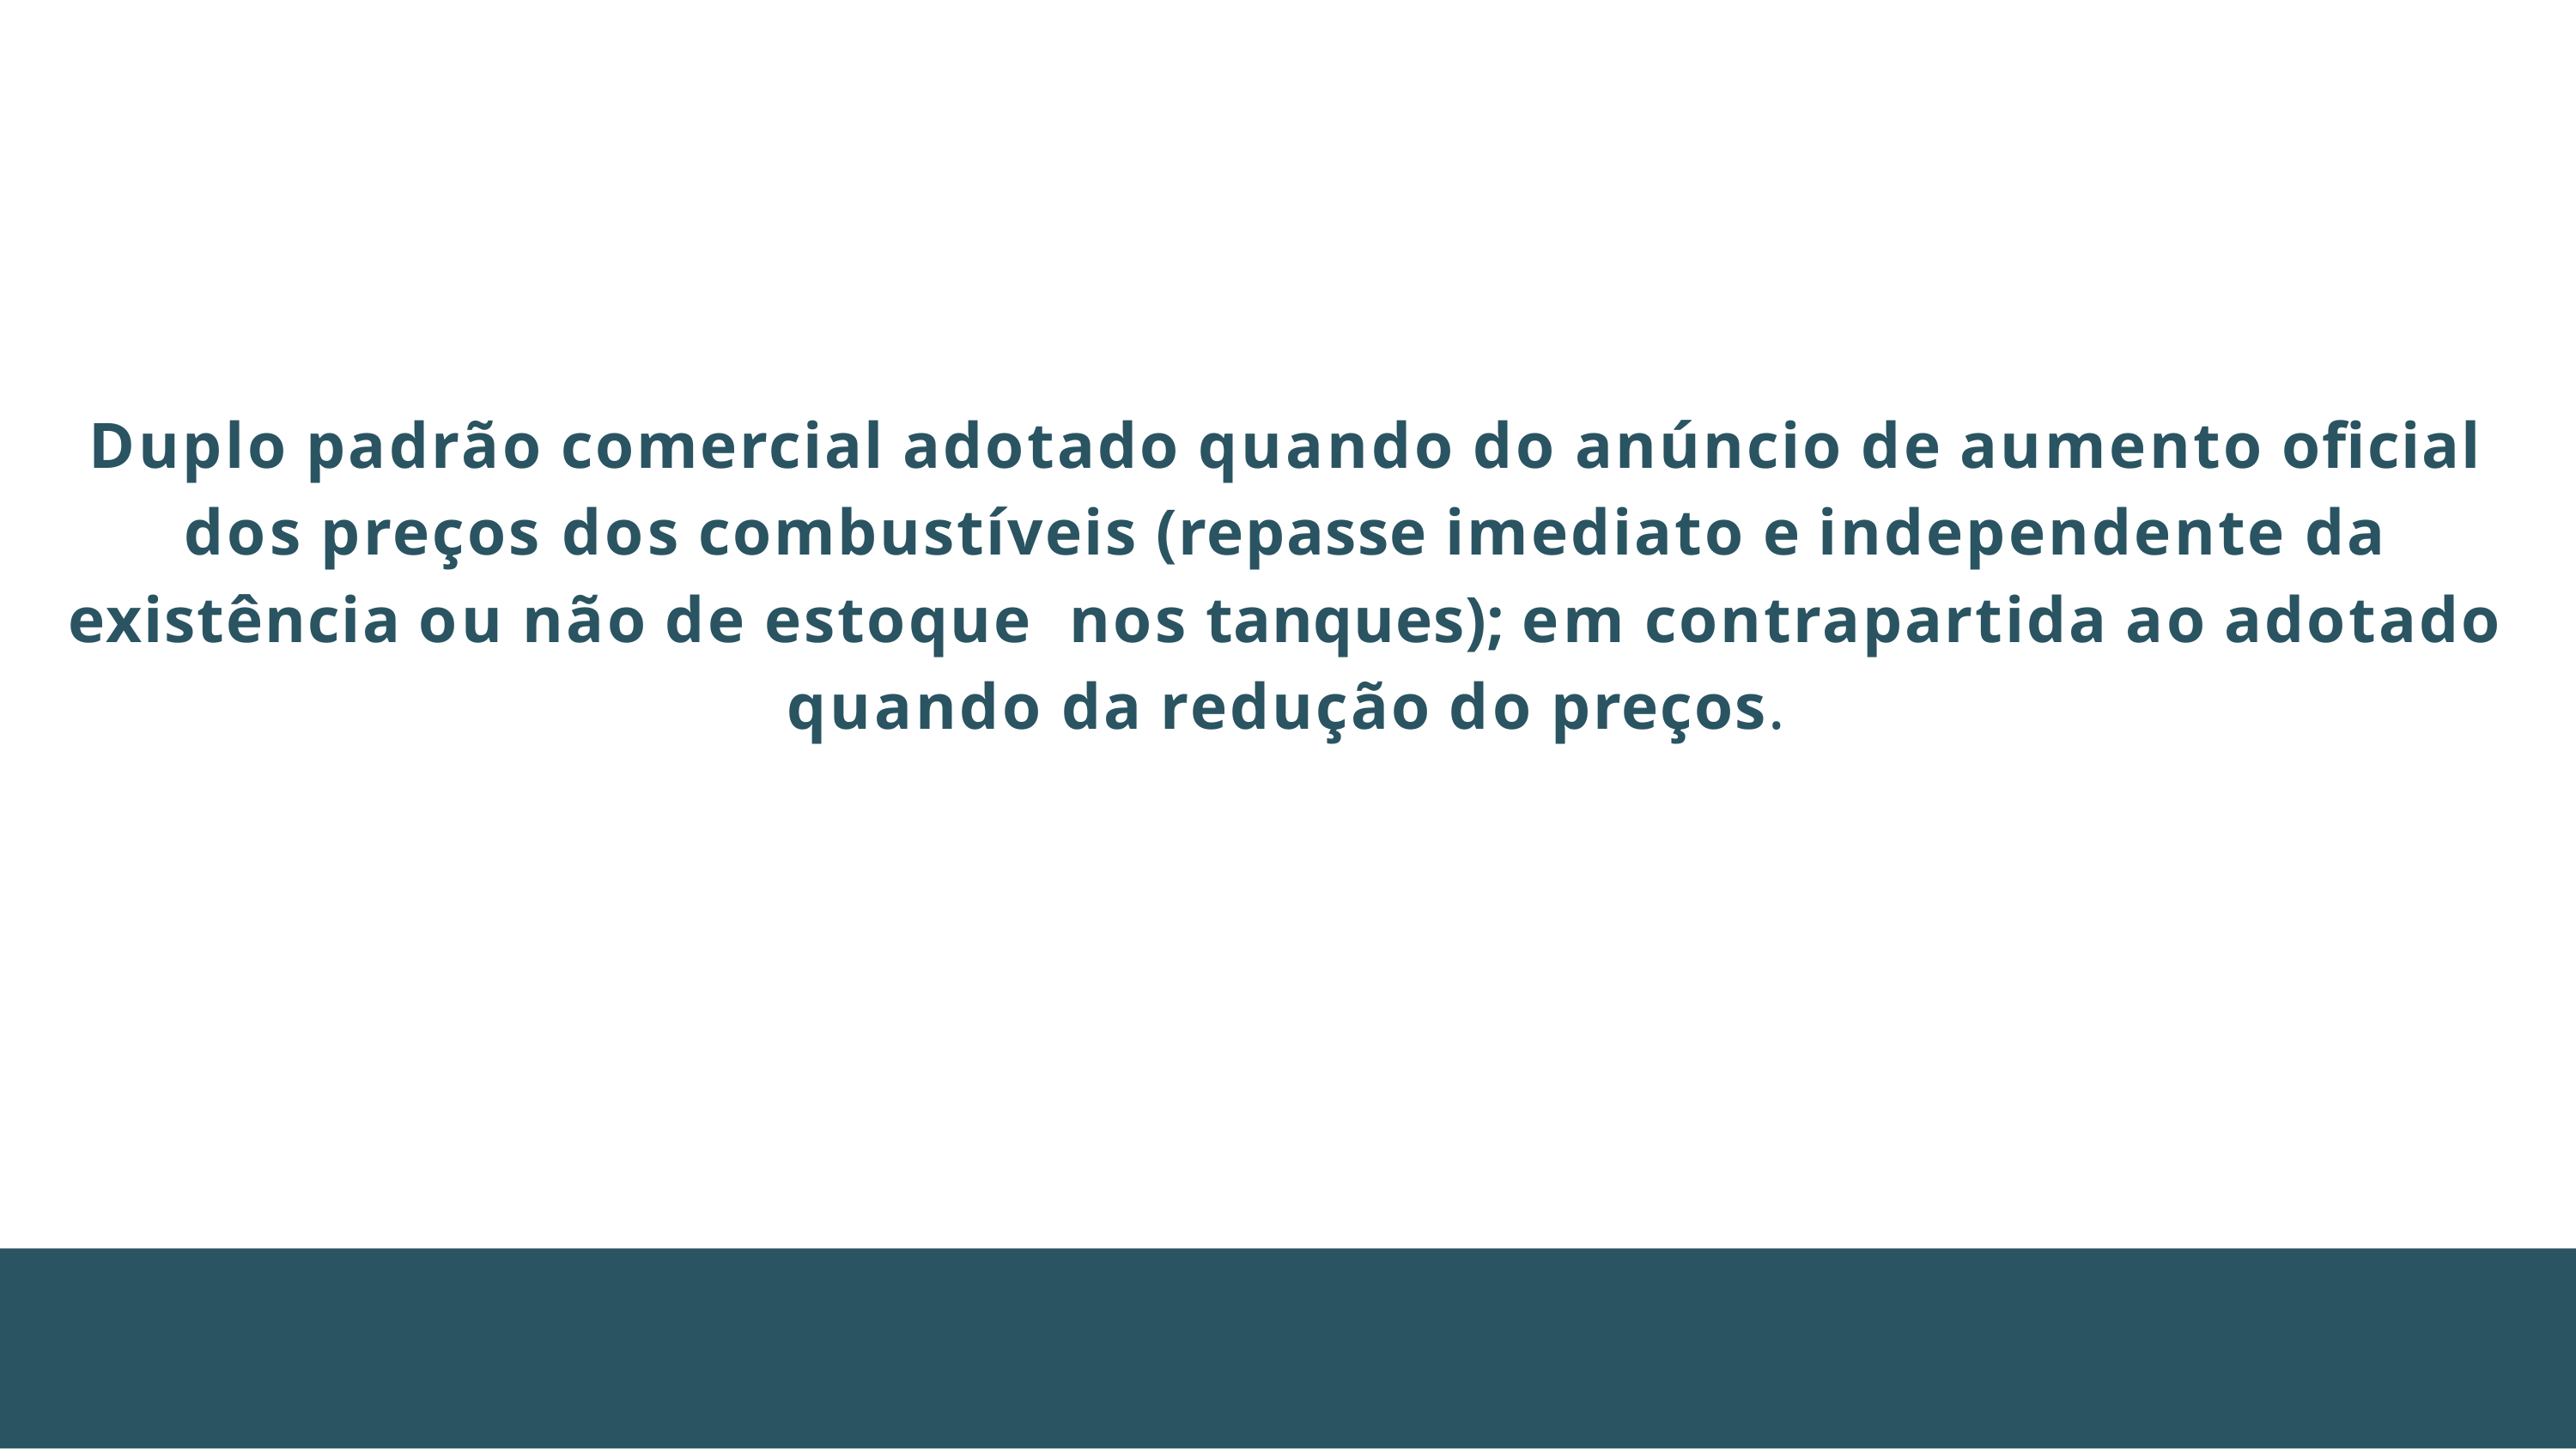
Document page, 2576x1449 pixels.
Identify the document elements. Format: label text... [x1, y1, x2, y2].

title Duplo padrão comercial adotado quando do anúncio de aumento oficial dos preços dos combustíveis (repasse imediato e independente da existência ou não de estoque nos tanques); em contrapartida ao adotado quando da redução do preços. [64, 391, 2507, 743]
